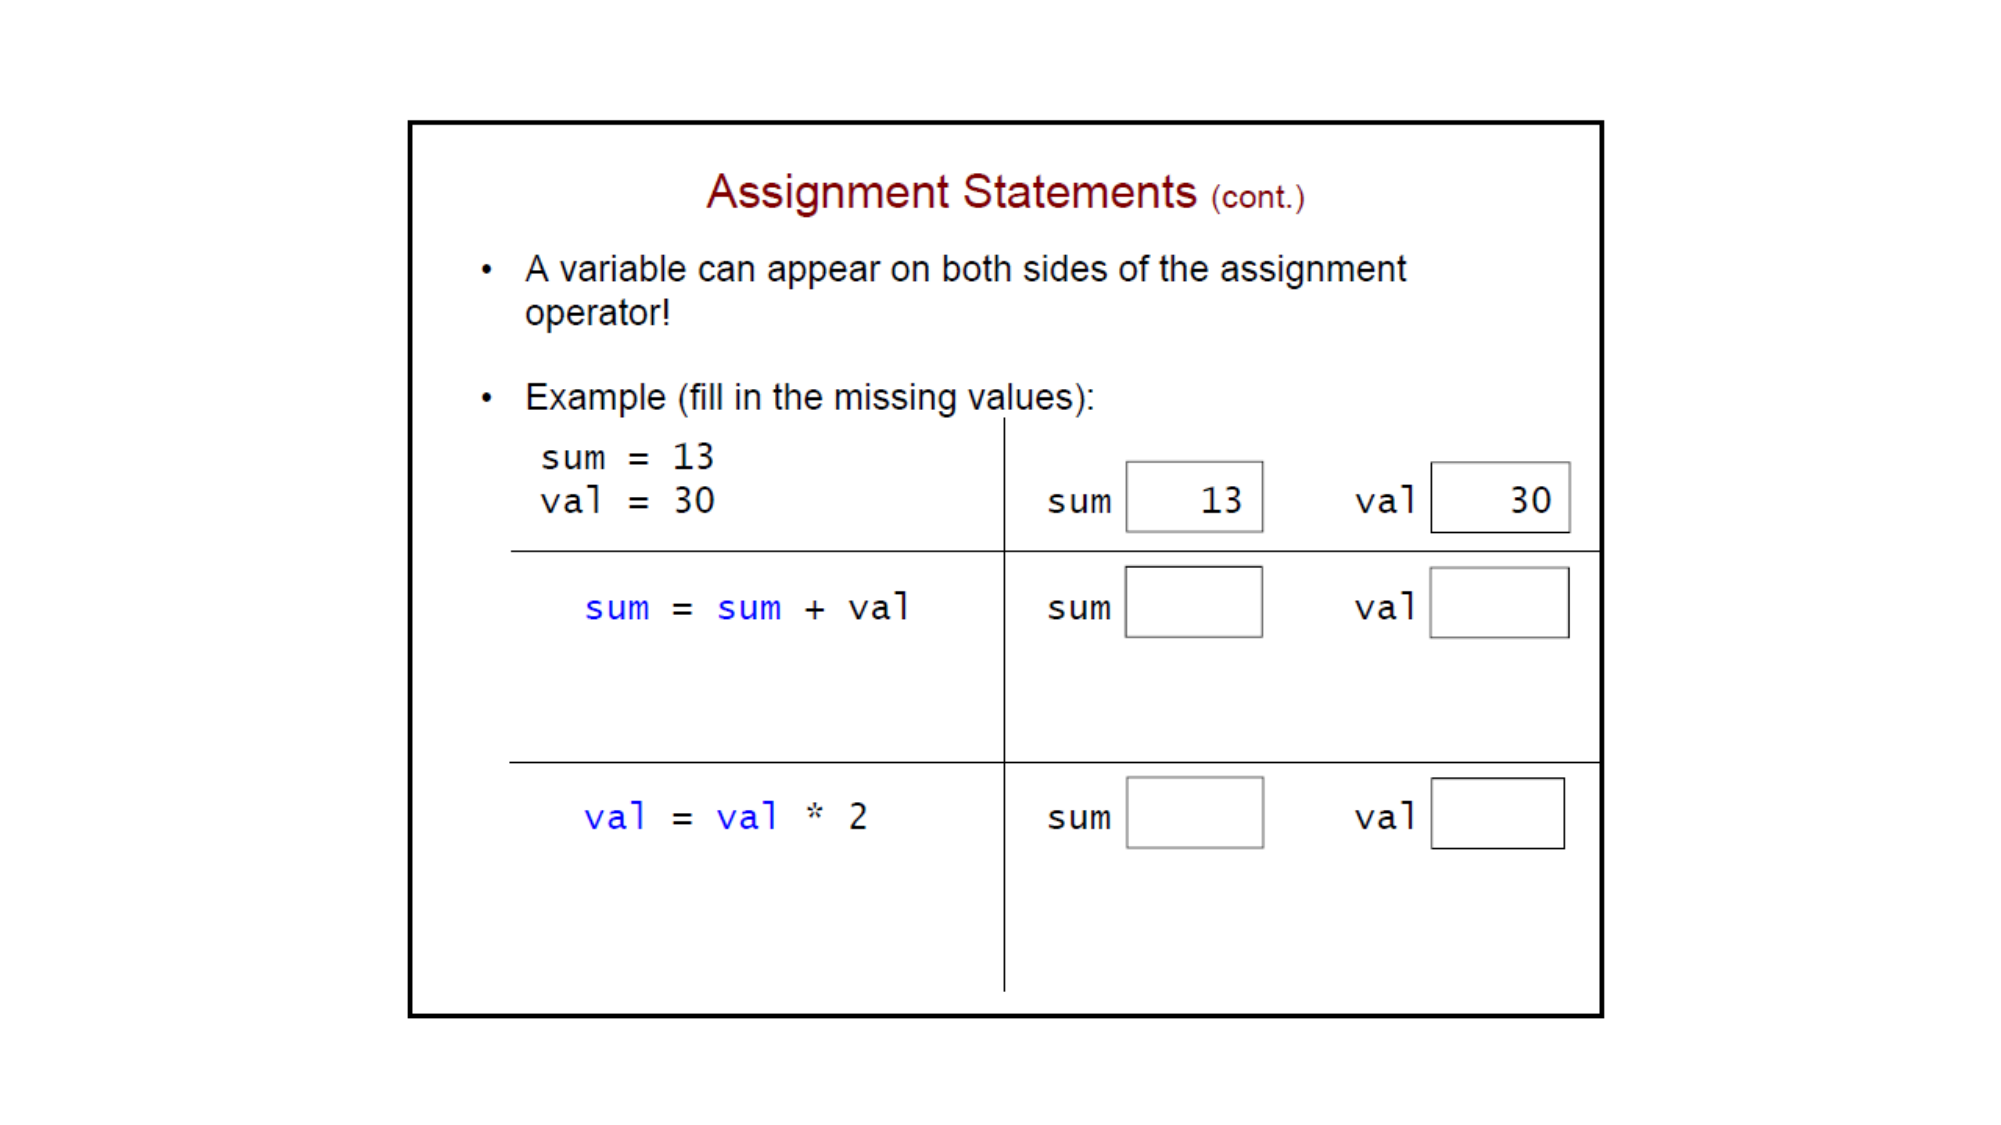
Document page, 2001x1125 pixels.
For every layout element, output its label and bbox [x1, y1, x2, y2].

picture [383, 97, 1617, 1028]
